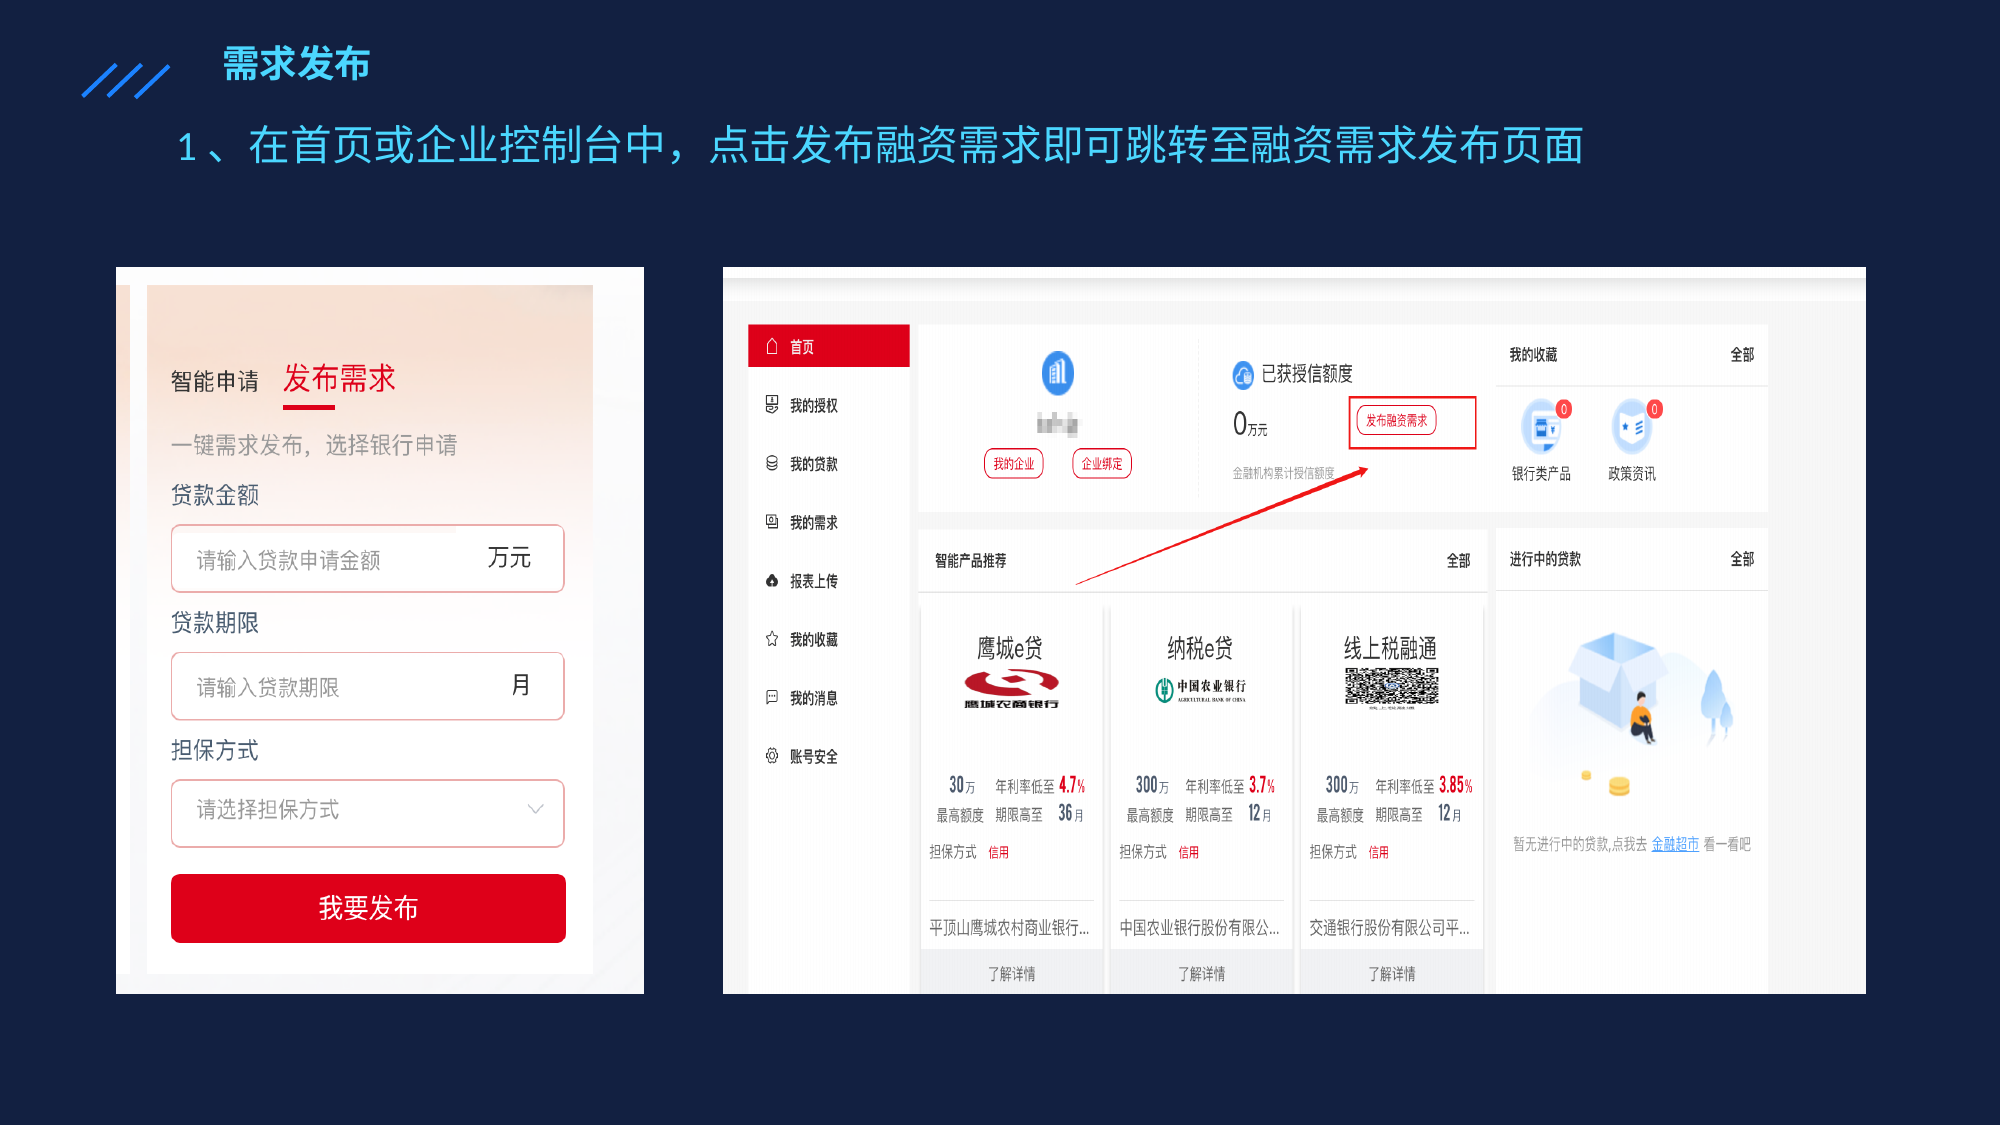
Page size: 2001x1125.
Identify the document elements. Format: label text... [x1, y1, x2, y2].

picture [723, 267, 1866, 994]
picture [116, 267, 644, 994]
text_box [62, 33, 767, 94]
text_box 1、在首页或企业控制台中，点击发布融资需求即可跳转至融资需求发布页面 [86, 111, 1635, 177]
